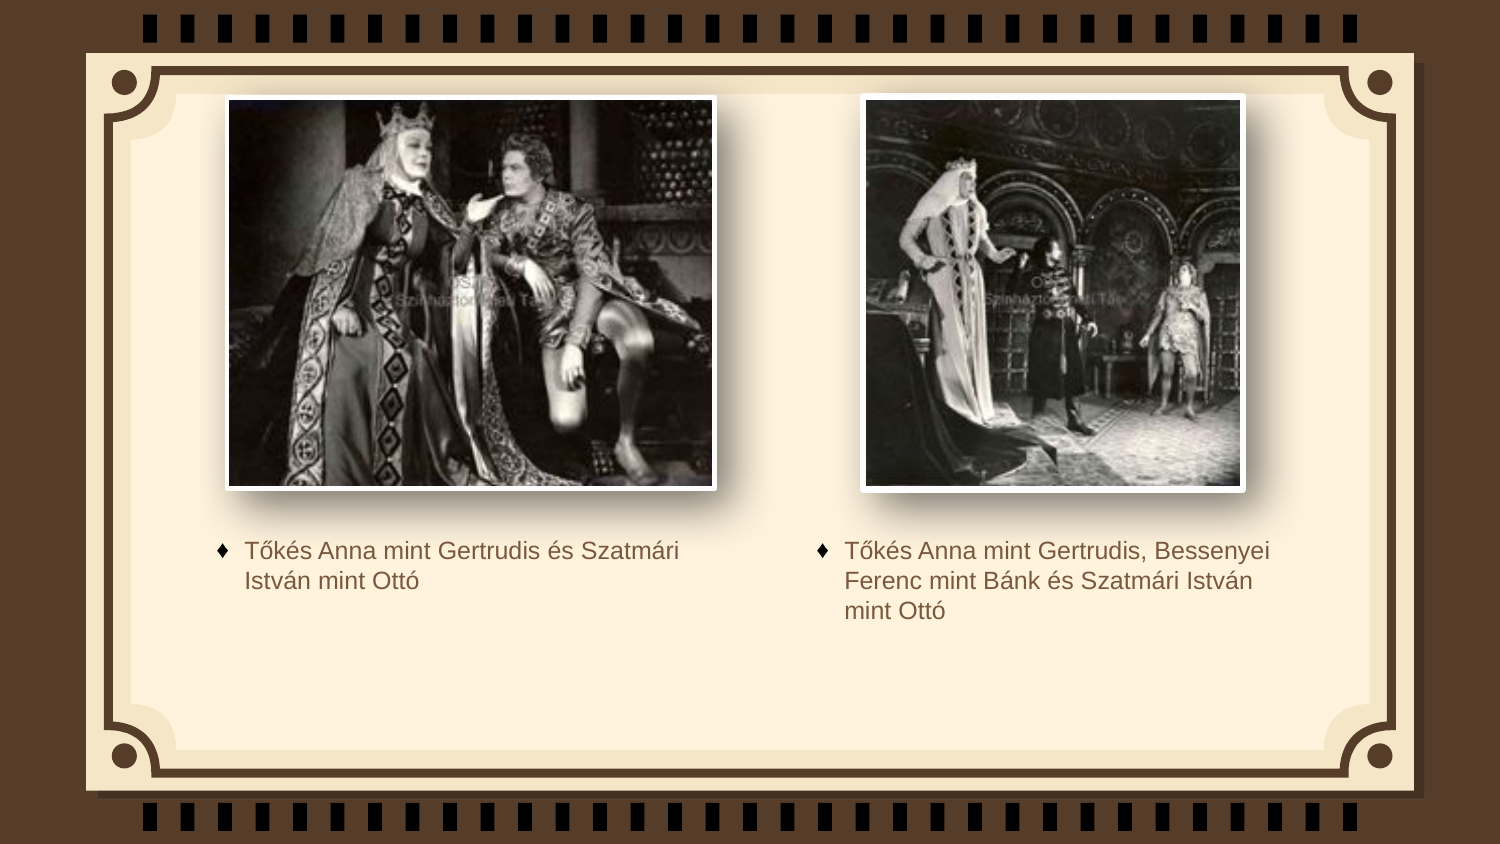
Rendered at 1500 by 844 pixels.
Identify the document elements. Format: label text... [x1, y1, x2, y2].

picture [228, 99, 713, 487]
picture [865, 99, 1240, 487]
text_box Tőkés Anna mint Gertrudis és Szatmári István mint Ottó [201, 527, 726, 602]
text_box Tőkés Anna mint Gertrudis, Bessenyei Ferenc mint Bánk és Szatmári István mint Ottó [801, 527, 1299, 632]
